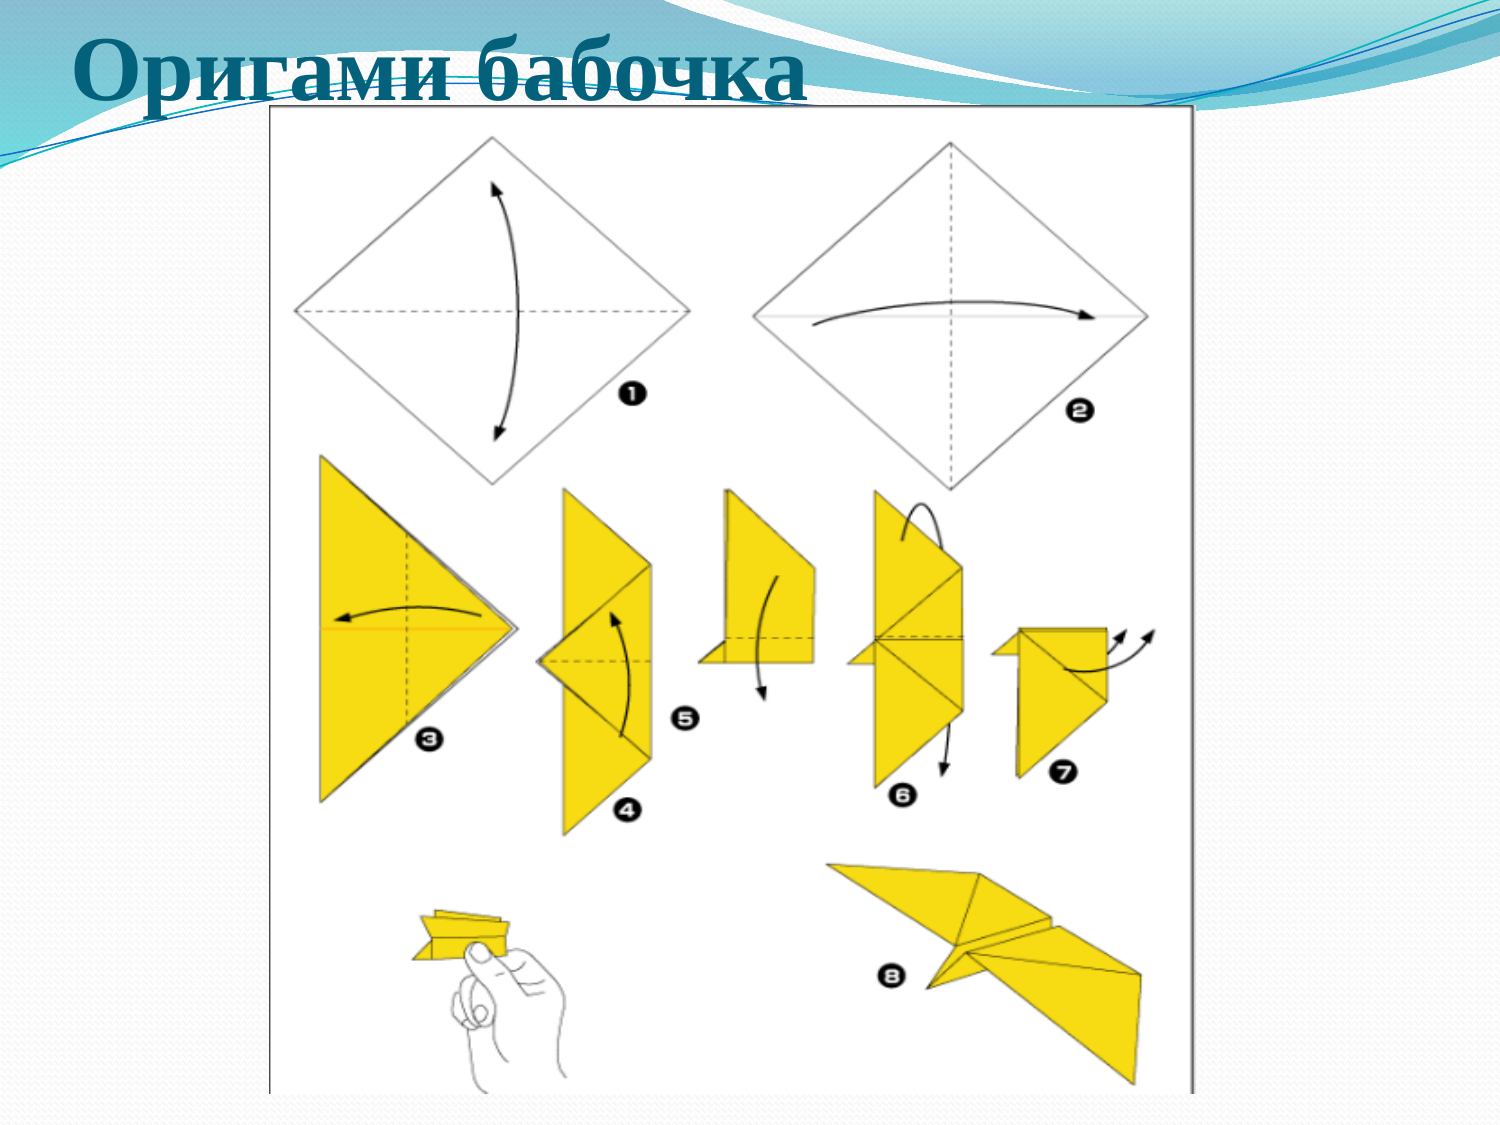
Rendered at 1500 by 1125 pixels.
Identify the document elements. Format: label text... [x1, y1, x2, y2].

picture [269, 105, 1196, 1094]
title Оригами бабочка [70, 0, 1421, 119]
